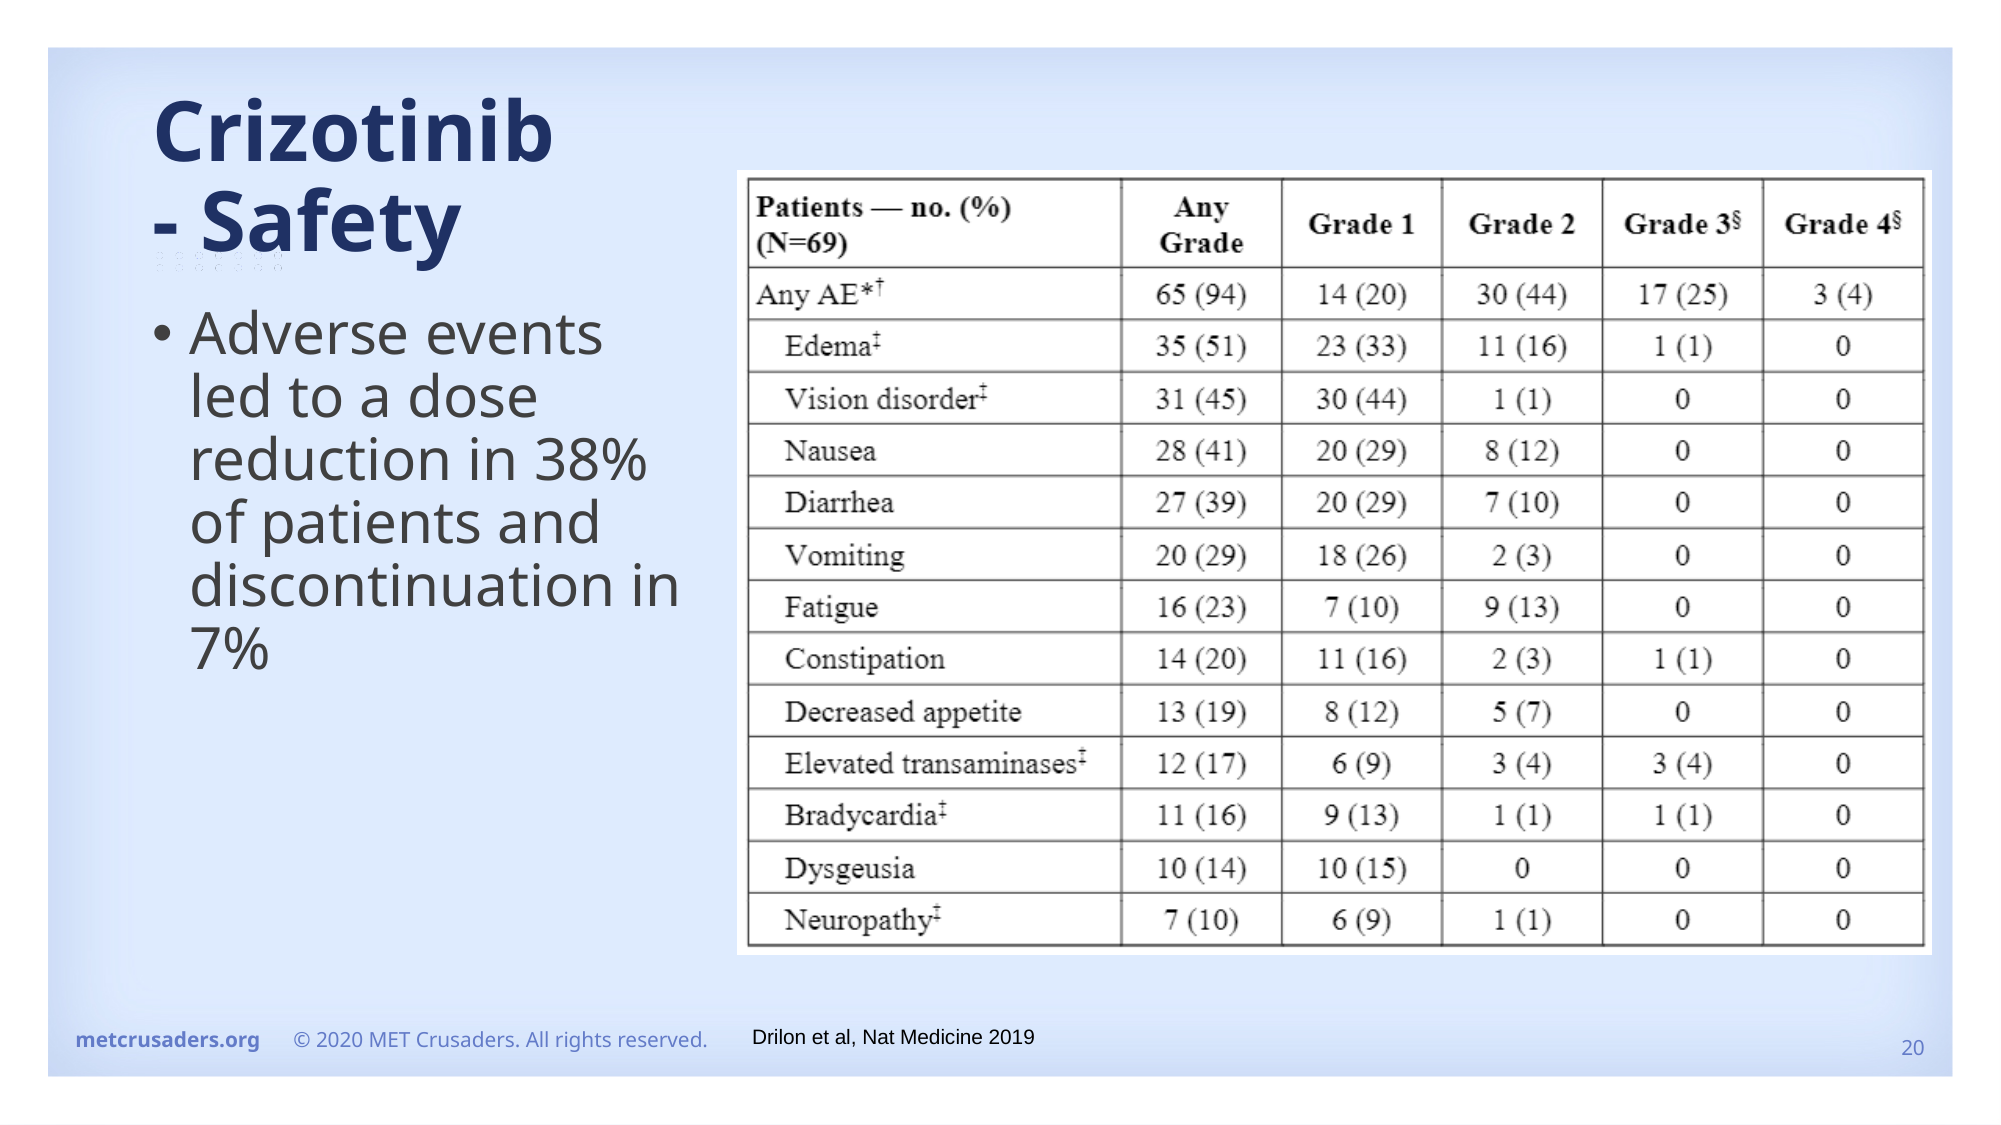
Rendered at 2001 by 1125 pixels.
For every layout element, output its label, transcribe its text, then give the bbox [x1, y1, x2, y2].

text_box Drilon et al, Nat Medicine 2019 [737, 1016, 1491, 1125]
title Crizotinib - Safety [137, 73, 1863, 278]
picture [0, 0, 2001, 1125]
text_box Adverse events led to a dose reduction in 38% of patients and discontinuation in 7% [137, 297, 709, 983]
